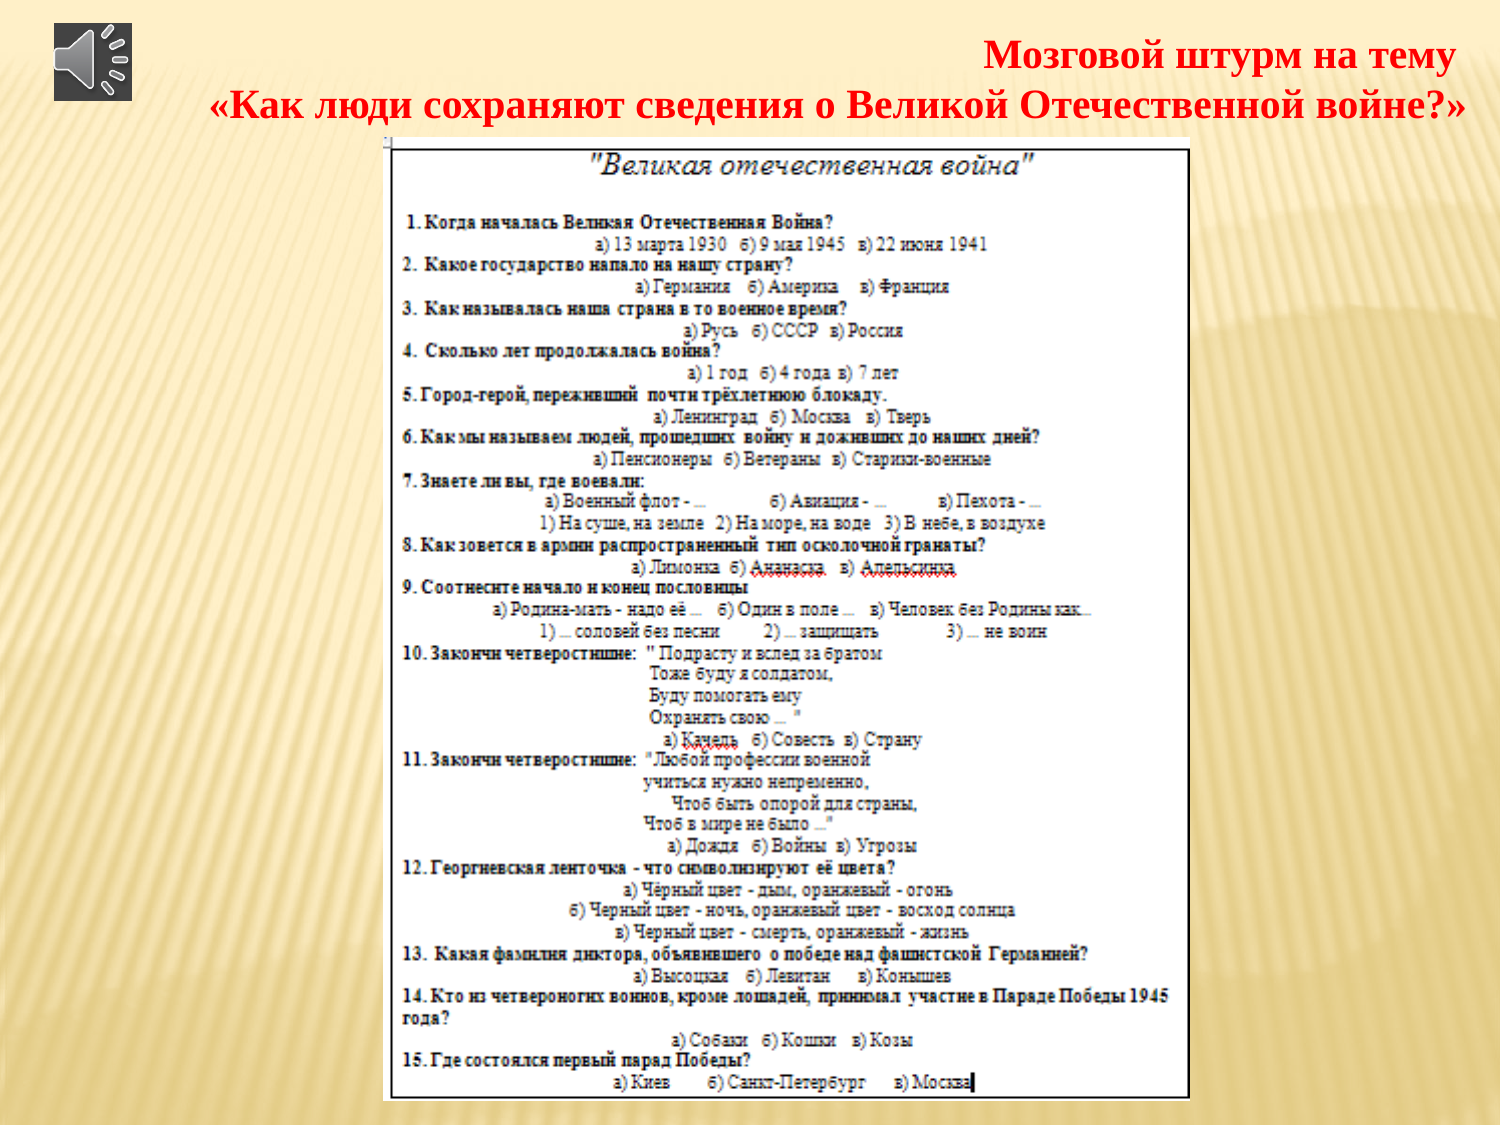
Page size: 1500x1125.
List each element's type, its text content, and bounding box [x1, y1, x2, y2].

picture [52, 21, 134, 103]
picture [383, 136, 1190, 1102]
text_box Мозговой штурм на тему «Как люди сохраняют сведения о Великой Отечественной войне?» [182, 19, 1483, 134]
